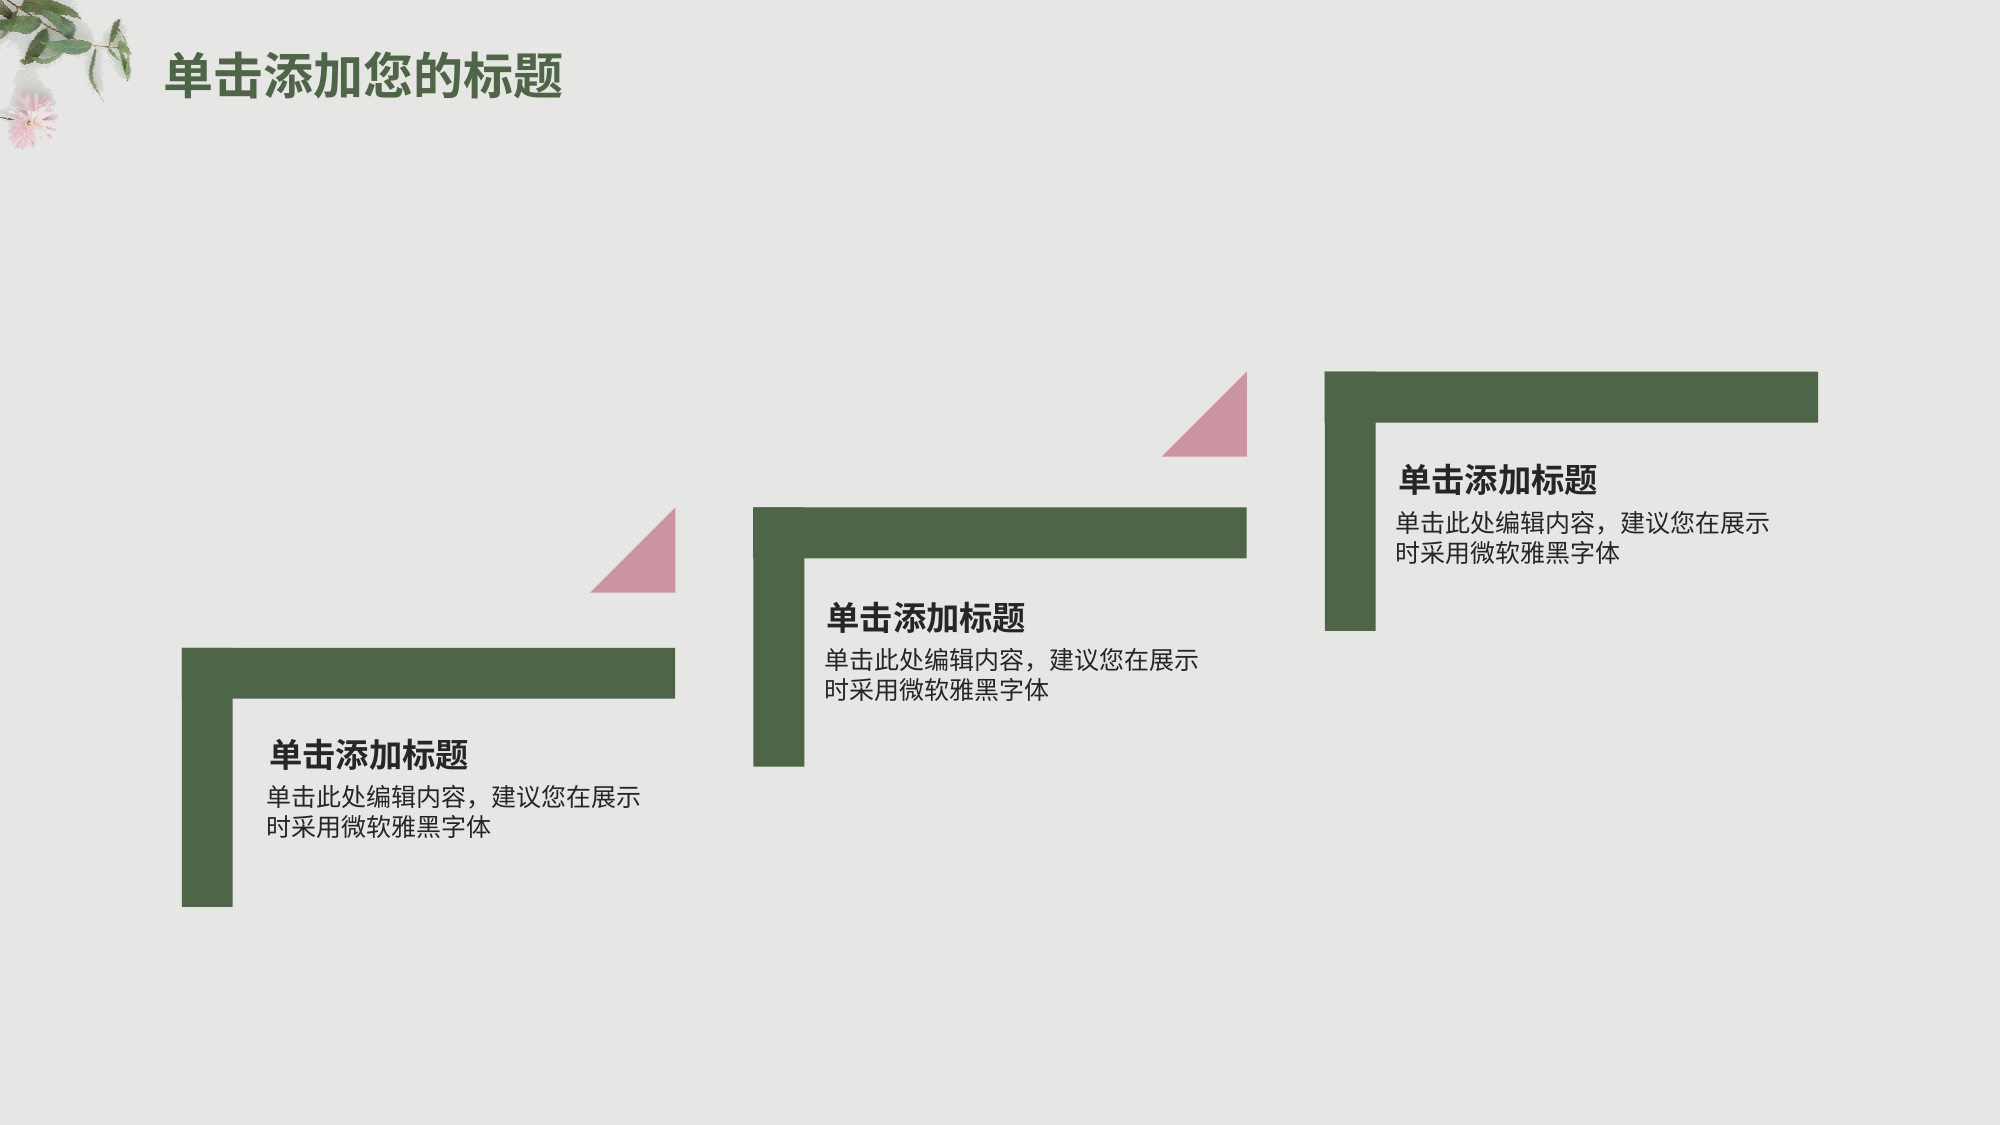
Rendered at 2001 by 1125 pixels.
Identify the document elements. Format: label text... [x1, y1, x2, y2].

text_box 单击此处编辑内容，建议您在展示时采用微软雅黑字体 [824, 644, 1212, 705]
text_box [234, 647, 676, 700]
text_box 单击此处编辑内容，建议您在展示时采用微软雅黑字体 [1395, 507, 1783, 568]
text_box [752, 506, 805, 768]
text_box [1377, 371, 1819, 424]
text_box [587, 505, 677, 594]
text_box 单击添加标题 [1383, 451, 1768, 508]
text_box 单击添加您的标题 [148, 37, 650, 113]
text_box [805, 506, 1248, 559]
text_box 单击添加标题 [254, 726, 639, 782]
text_box 单击添加标题 [811, 589, 1196, 645]
text_box [181, 647, 234, 908]
text_box [1324, 371, 1377, 632]
picture [0, 0, 169, 200]
text_box 单击此处编辑内容，建议您在展示时采用微软雅黑字体 [266, 781, 654, 842]
text_box [1159, 369, 1248, 458]
